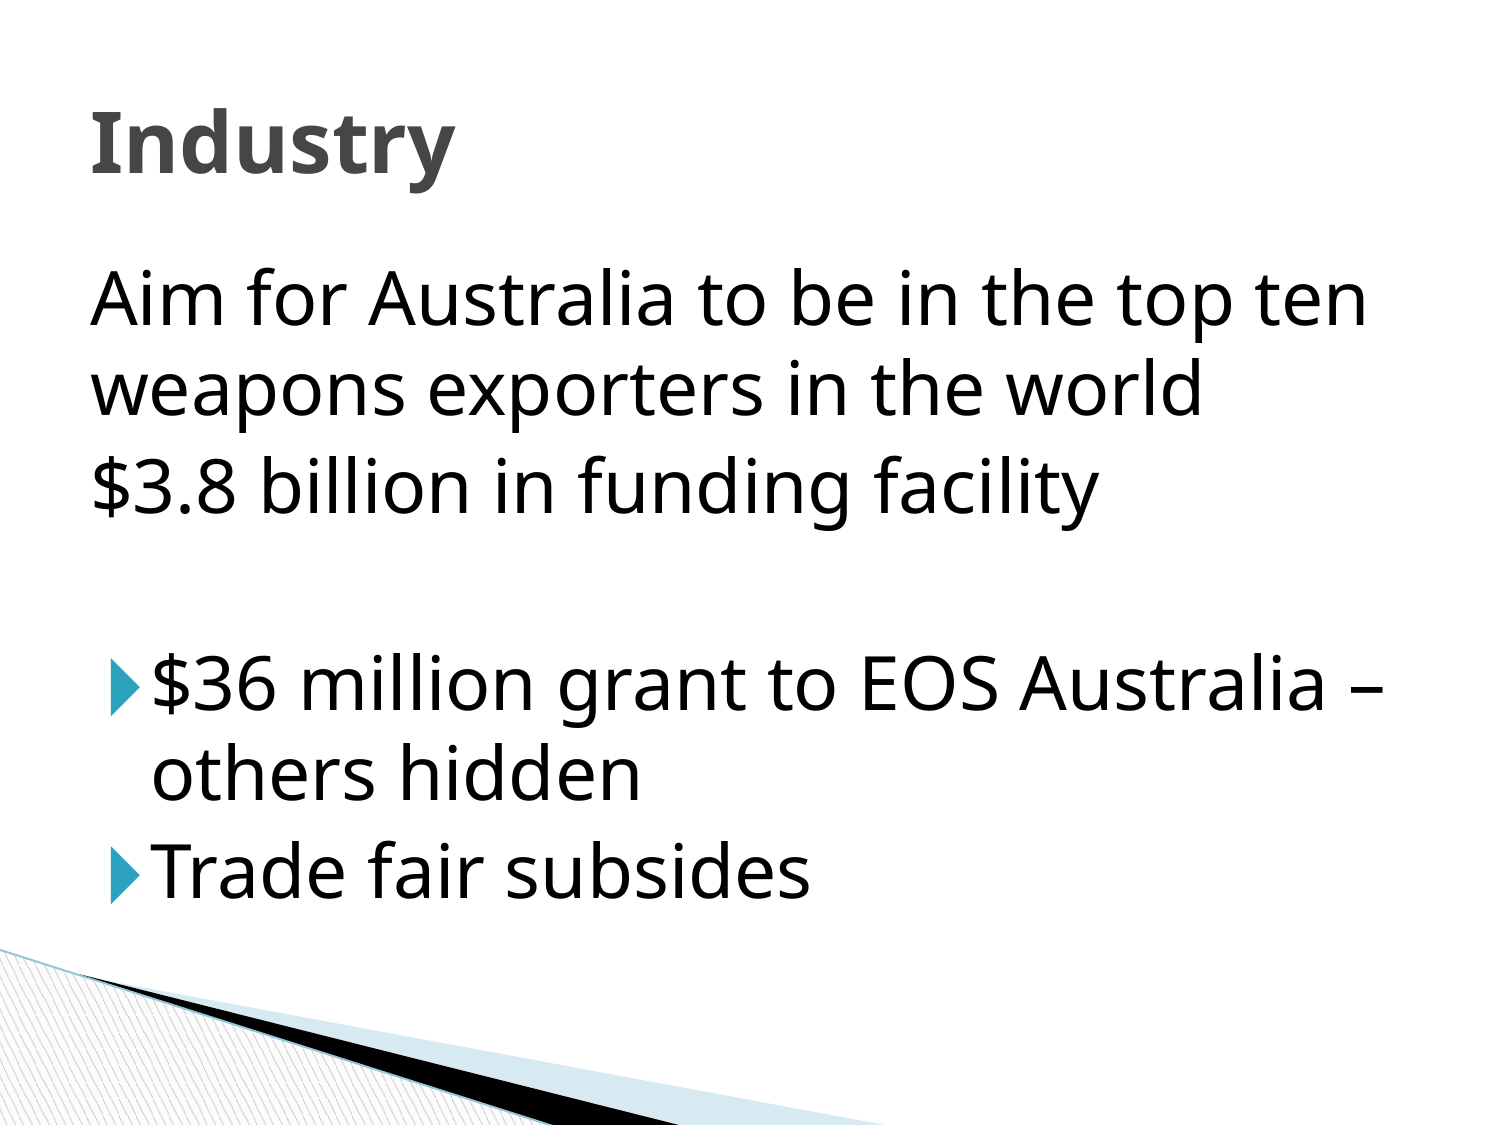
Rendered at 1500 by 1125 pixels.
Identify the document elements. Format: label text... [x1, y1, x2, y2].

title Industry [75, 45, 1425, 233]
list Aim for Australia to be in the top ten weapons exporters in the world $3.8 billion in funding facility $36 million grant to EOS Australia – others hidden Trade fair subsides [75, 243, 1425, 986]
